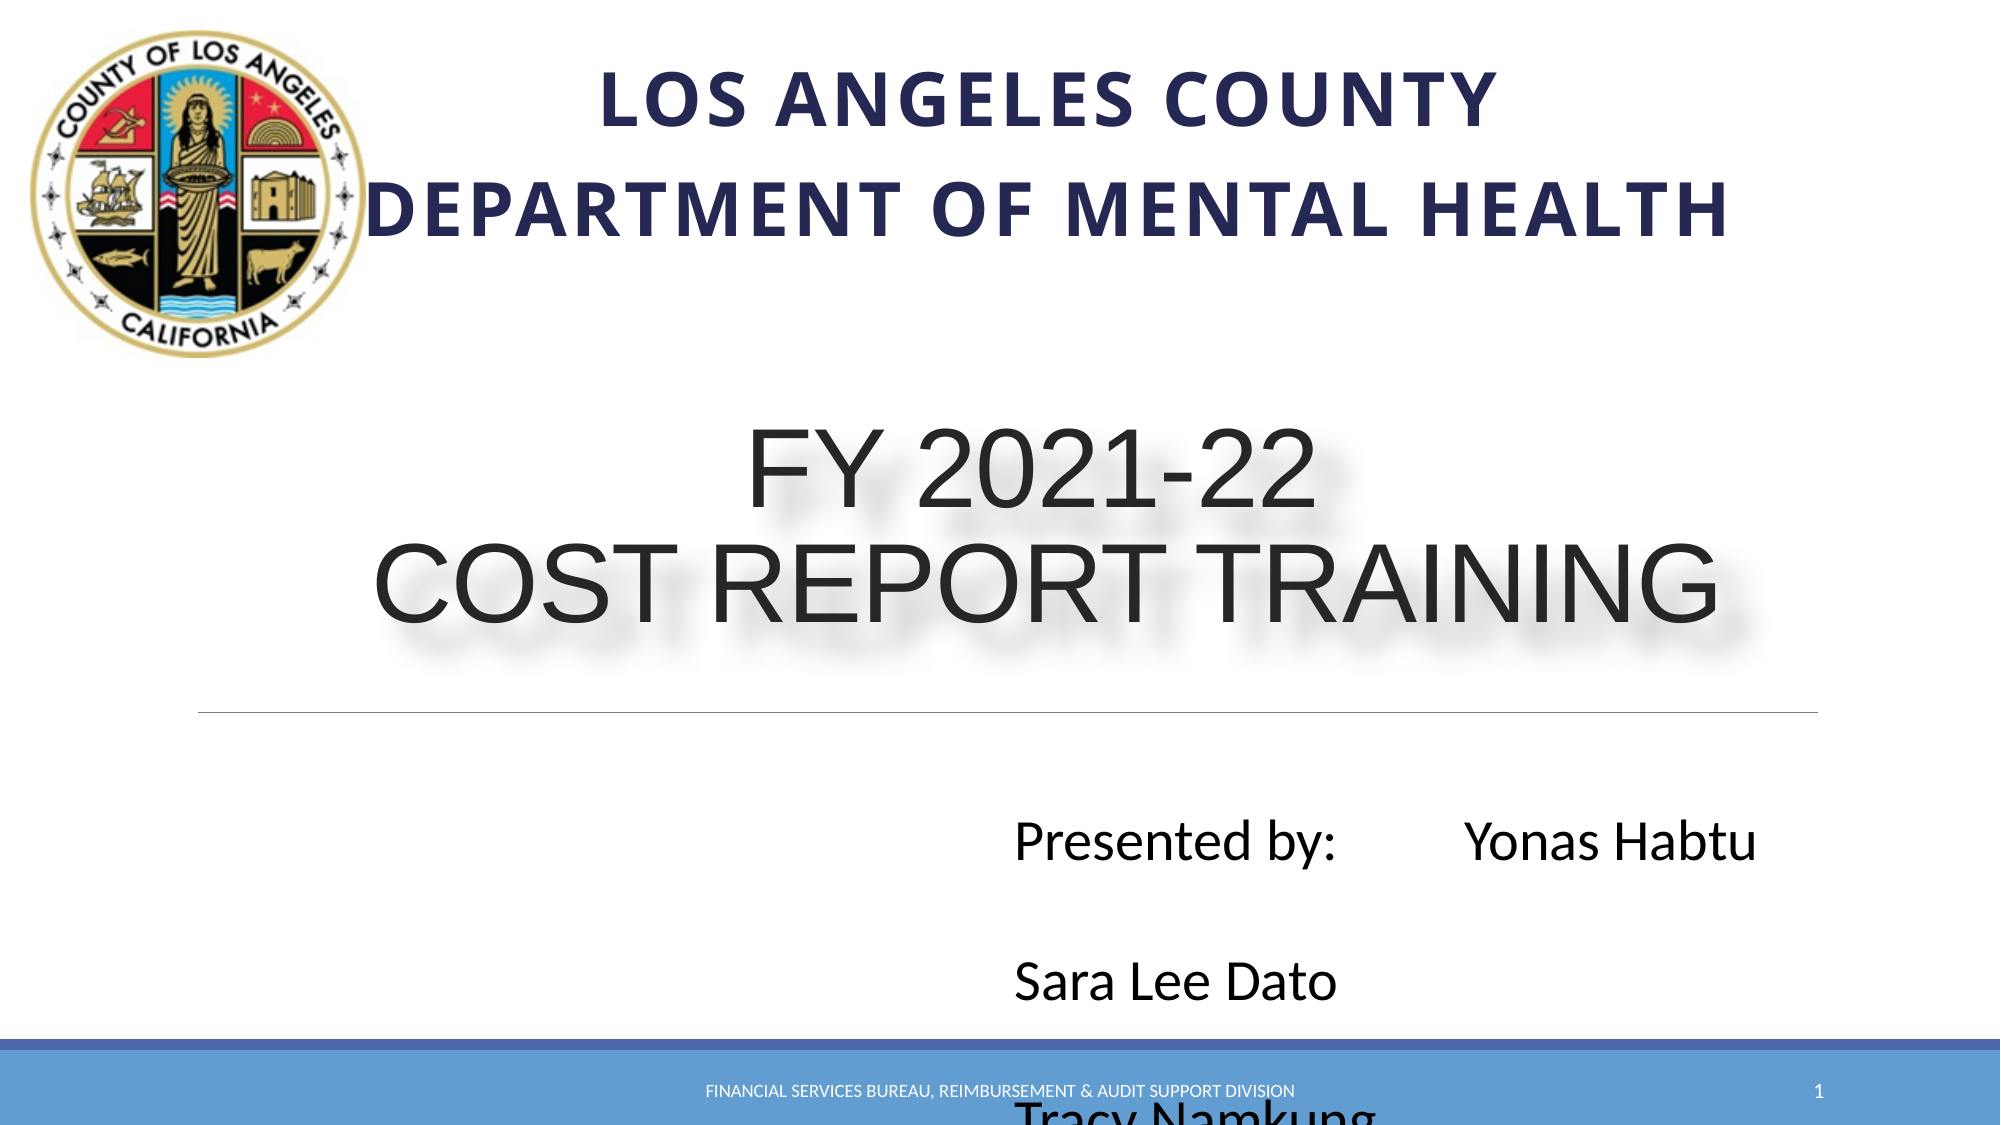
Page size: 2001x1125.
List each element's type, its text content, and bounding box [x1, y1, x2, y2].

picture [30, 30, 366, 358]
footer Financial Services Bureau, Reimbursement & Audit Support Division [604, 1059, 999, 1120]
text_box Presented by: Yonas Habtu Sara Lee Dato Tracy Namkung [999, 794, 1840, 1125]
title FY 2021-22 COST REPORT TRAINING [297, 518, 1798, 788]
subtitle LOS ANGELES COUNTY DEPARTMENT OF MENTAL HEALTH [196, 54, 1899, 306]
